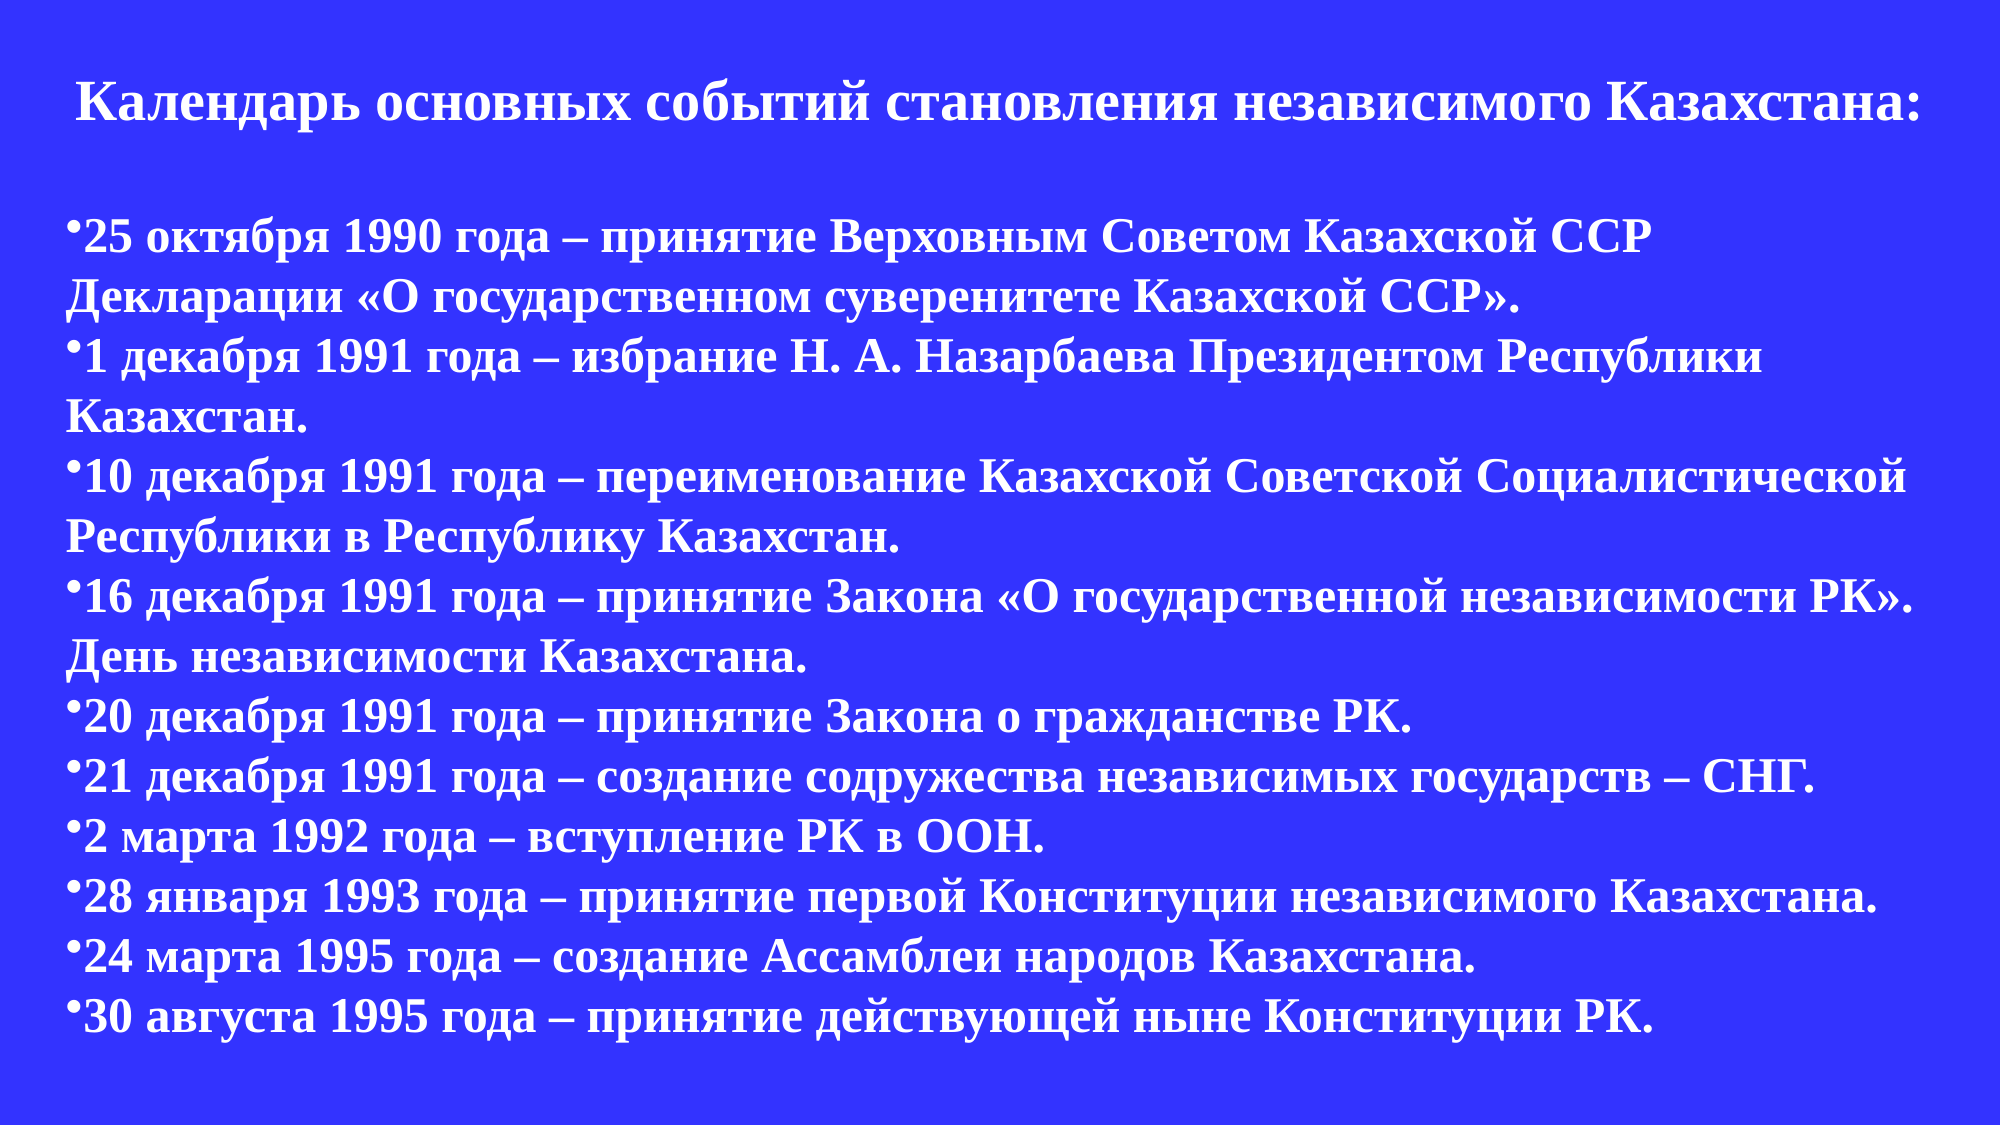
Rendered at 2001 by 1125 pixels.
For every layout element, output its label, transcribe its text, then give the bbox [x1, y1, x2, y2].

text_box Календарь основных событий становления независимого Казахстана: 25 октября 1990 года – принятие Верховным Советом Казахской ССР Декларации «О государственном суверенитете Казахской ССР». 1 декабря 1991 года – избрание Н. А. Назарбаева Президентом Республики Казахстан. 10 декабря 1991 года – переименование Казахской Советской Социалистической Республики в Республику Казахстан. 16 декабря 1991 года – принятие Закона «О государственной независимости РК». День независимости Казахстана. 20 декабря 1991 года – принятие Закона о гражданстве РК. 21 декабря 1991 года – создание содружества независимых государств – СНГ. 2 марта 1992 года – вступление РК в ООН. 28 января 1993 года – принятие первой Конституции независимого Казахстана. 24 марта 1995 года – создание Ассамблеи народов Казахстана. 30 августа 1995 года – принятие действующей ныне Конституции РК. [50, 55, 1950, 1050]
text_box [0, 0, 2000, 578]
